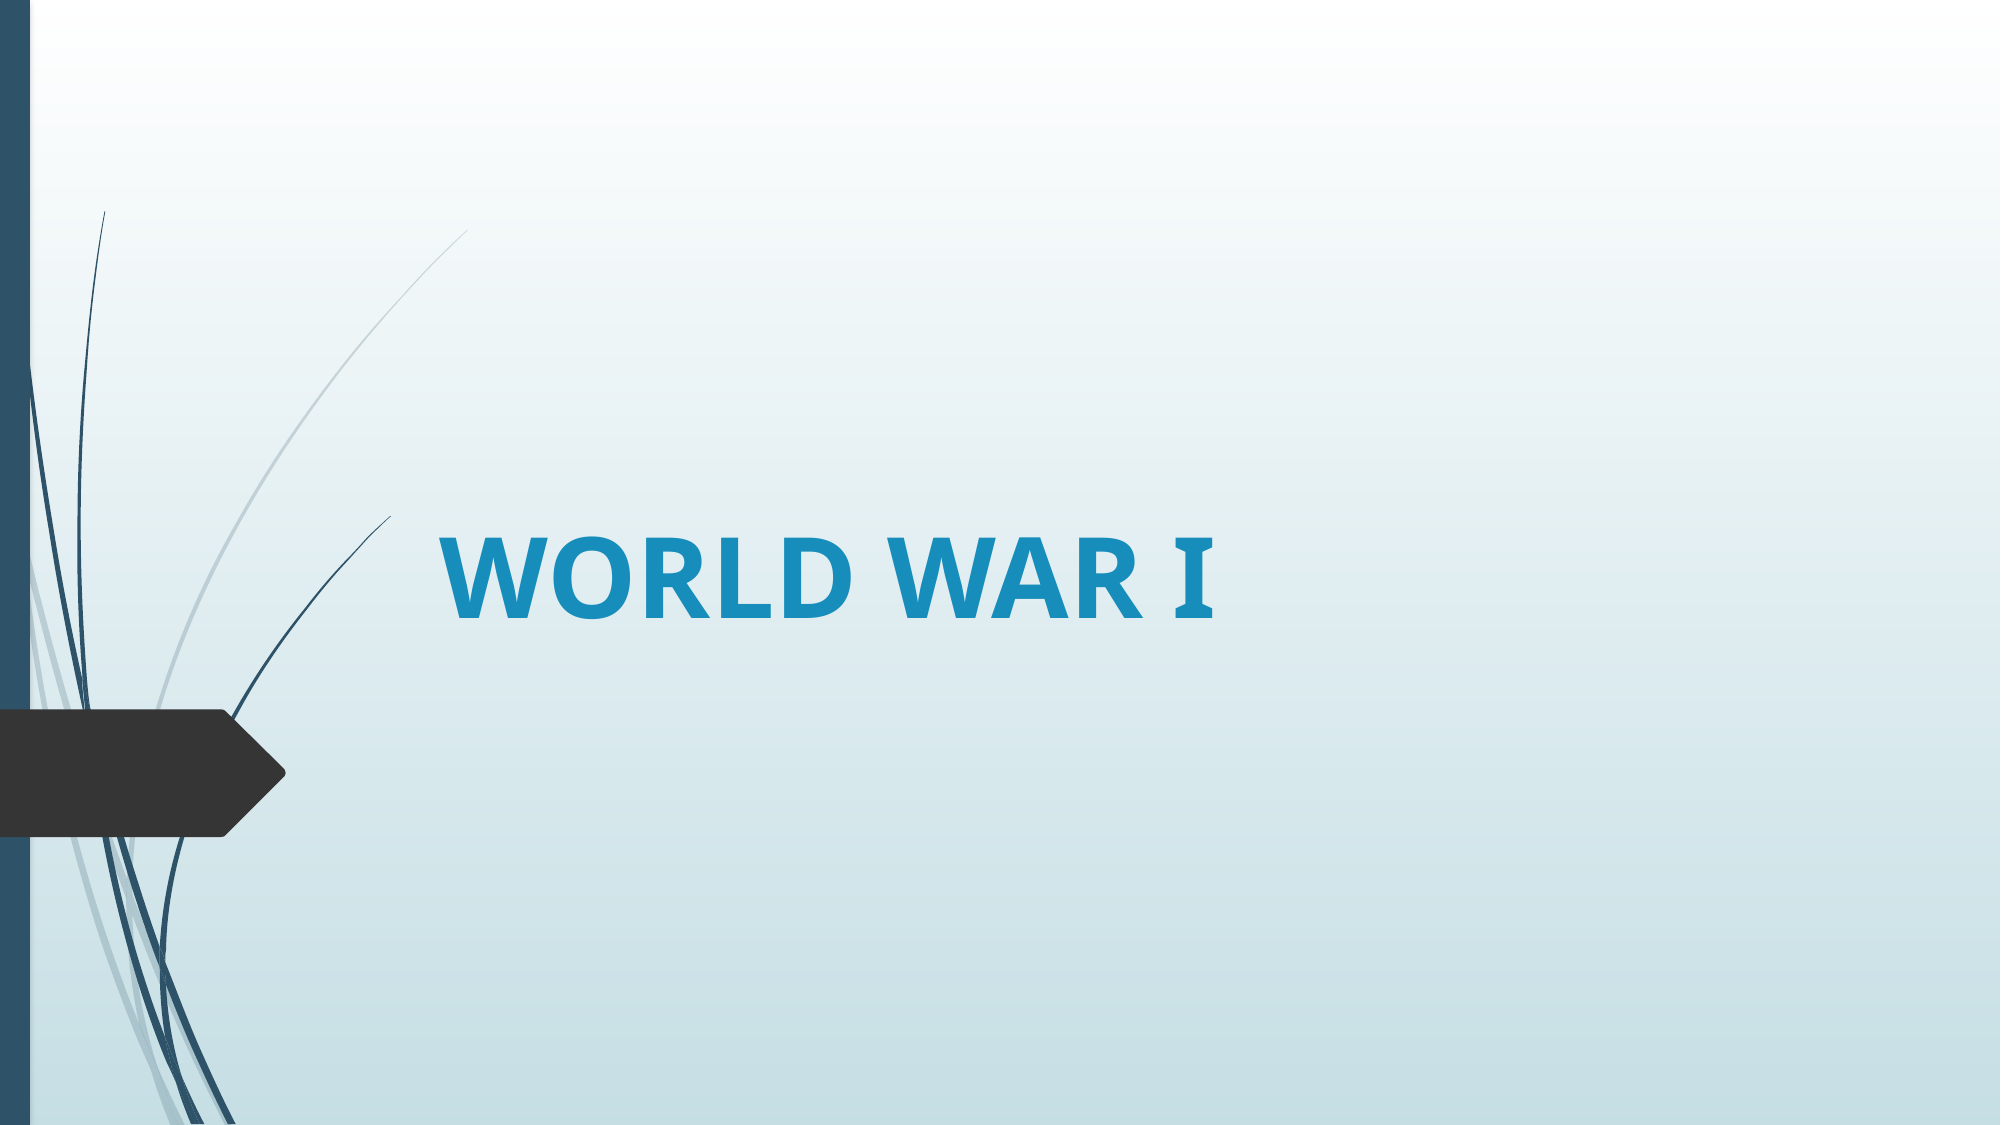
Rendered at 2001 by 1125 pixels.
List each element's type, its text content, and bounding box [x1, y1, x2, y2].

title WORLD WAR I [424, 412, 1888, 784]
